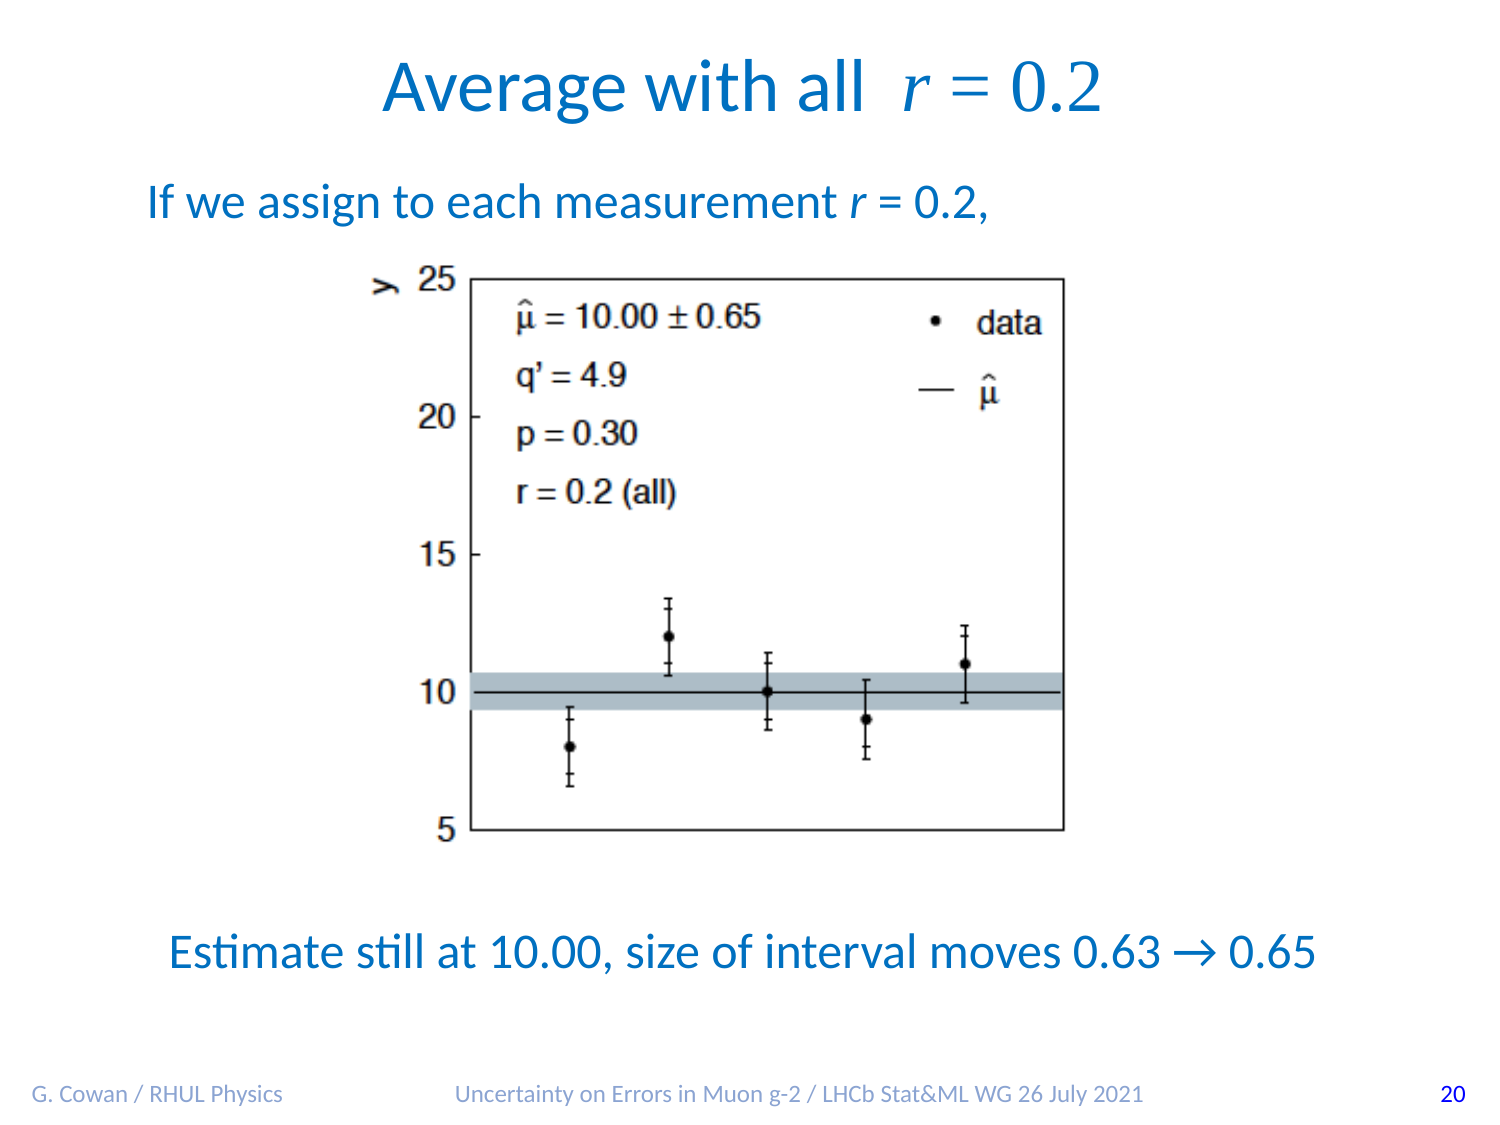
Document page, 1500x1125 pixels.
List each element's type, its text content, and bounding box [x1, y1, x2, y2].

text_box Average with all r = 0.2 [146, 40, 1340, 123]
slide_number 20 [1262, 1062, 1481, 1123]
slide_number G. Cowan / RHUL Physics [16, 1062, 338, 1123]
text_box Estimate still at 10.00, size of interval moves 0.63 → 0.65 [153, 910, 1333, 986]
footer Uncertainty on Errors in Muon g-2 / LHCb Stat&ML WG 26 July 2021 [338, 1062, 1262, 1123]
picture [366, 262, 1084, 863]
text_box If we assign to each measurement r = 0.2, [131, 160, 1016, 236]
